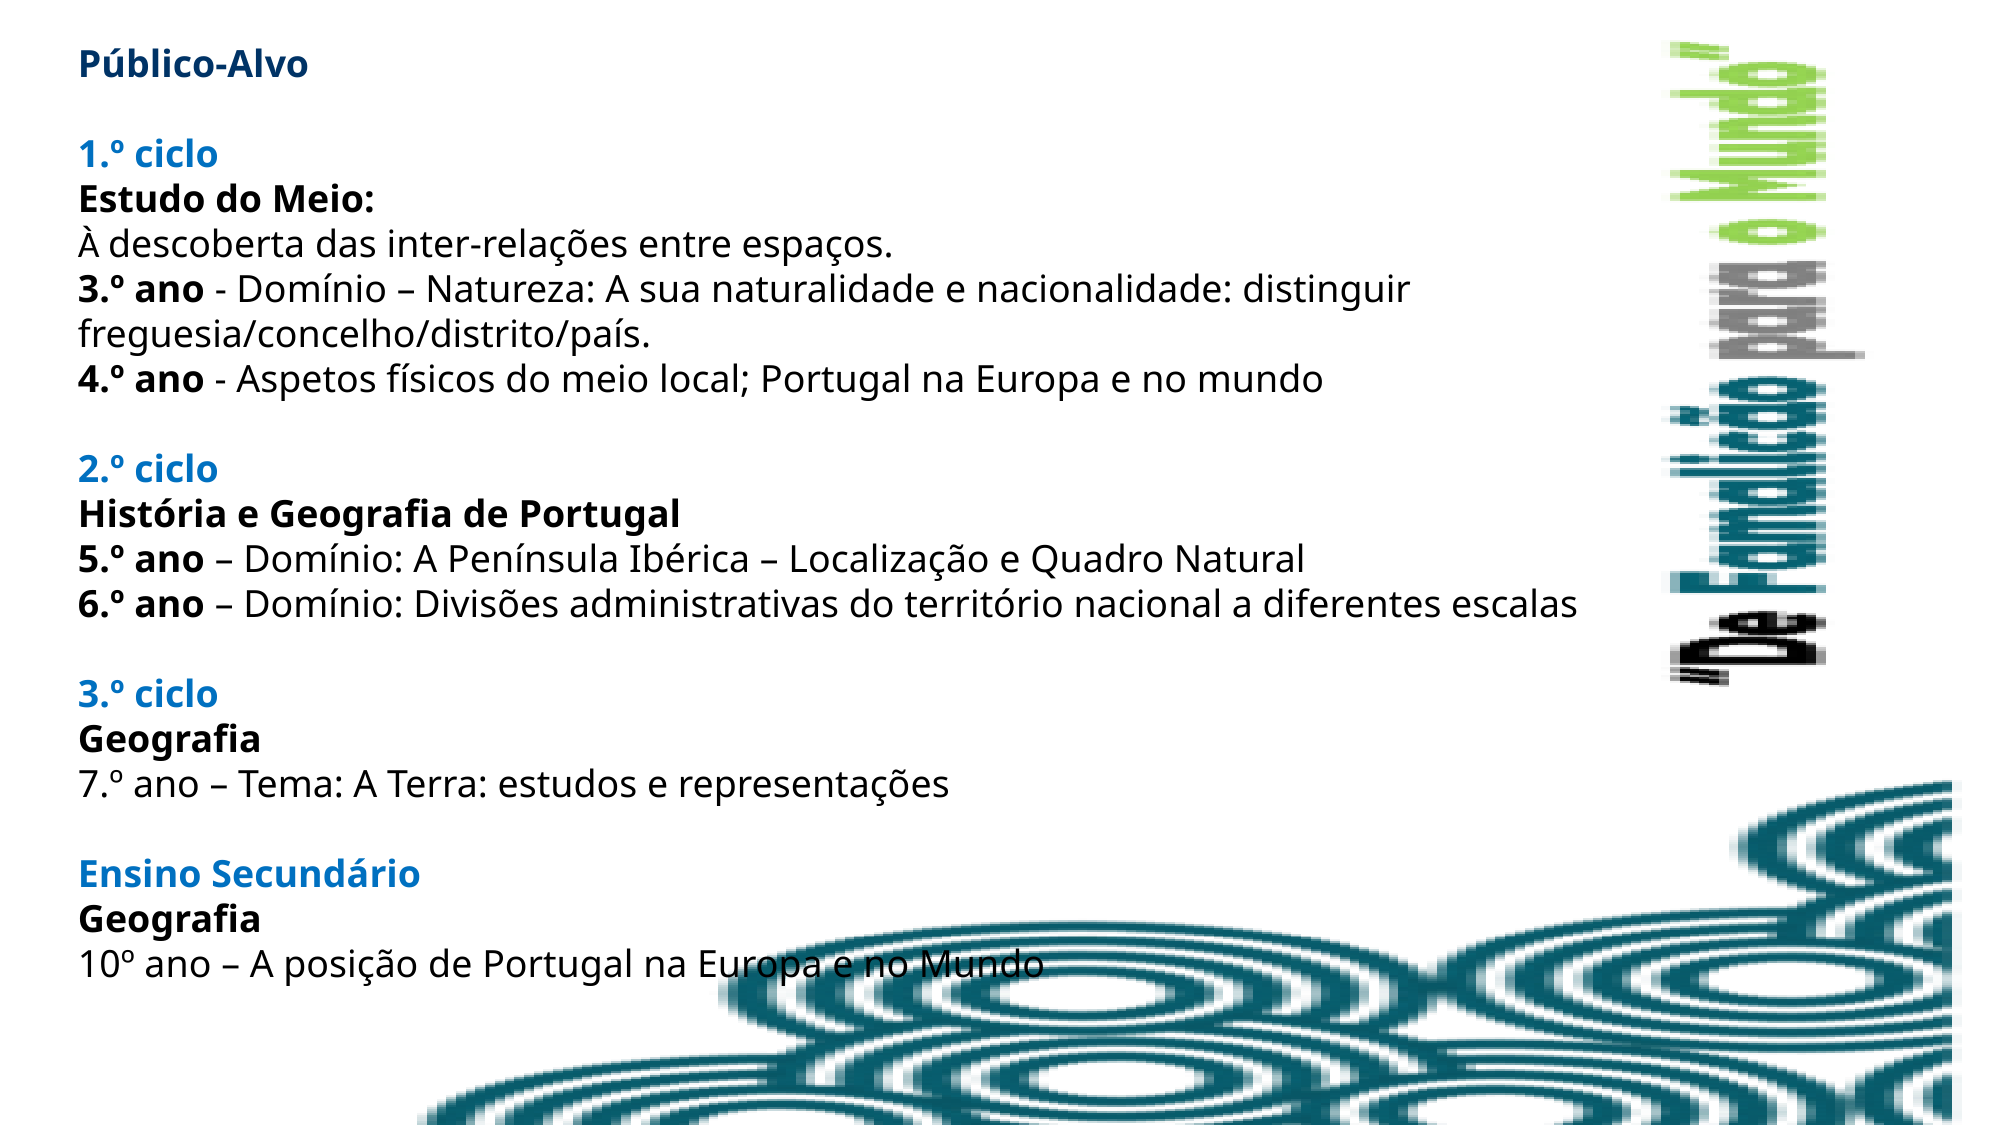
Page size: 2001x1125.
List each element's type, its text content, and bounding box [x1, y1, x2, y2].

text_box Público-Alvo 1.º ciclo Estudo do Meio: À descoberta das inter-relações entre espaços. 3.º ano - Domínio – Natureza: A sua naturalidade e nacionalidade: distinguir freguesia/concelho/distrito/país. 4.º ano - Aspetos físicos do meio local; Portugal na Europa e no mundo 2.º ciclo História e Geografia de Portugal 5.º ano – Domínio: A Península Ibérica – Localização e Quadro Natural 6.º ano – Domínio: Divisões administrativas do território nacional a diferentes escalas 3.º ciclo Geografia 7.º ano – Tema: A Terra: estudos e representações Ensino Secundário Geografia 10º ano – A posição de Portugal na Europa e no Mundo [63, 32, 1937, 993]
picture [0, 0, 2001, 1125]
